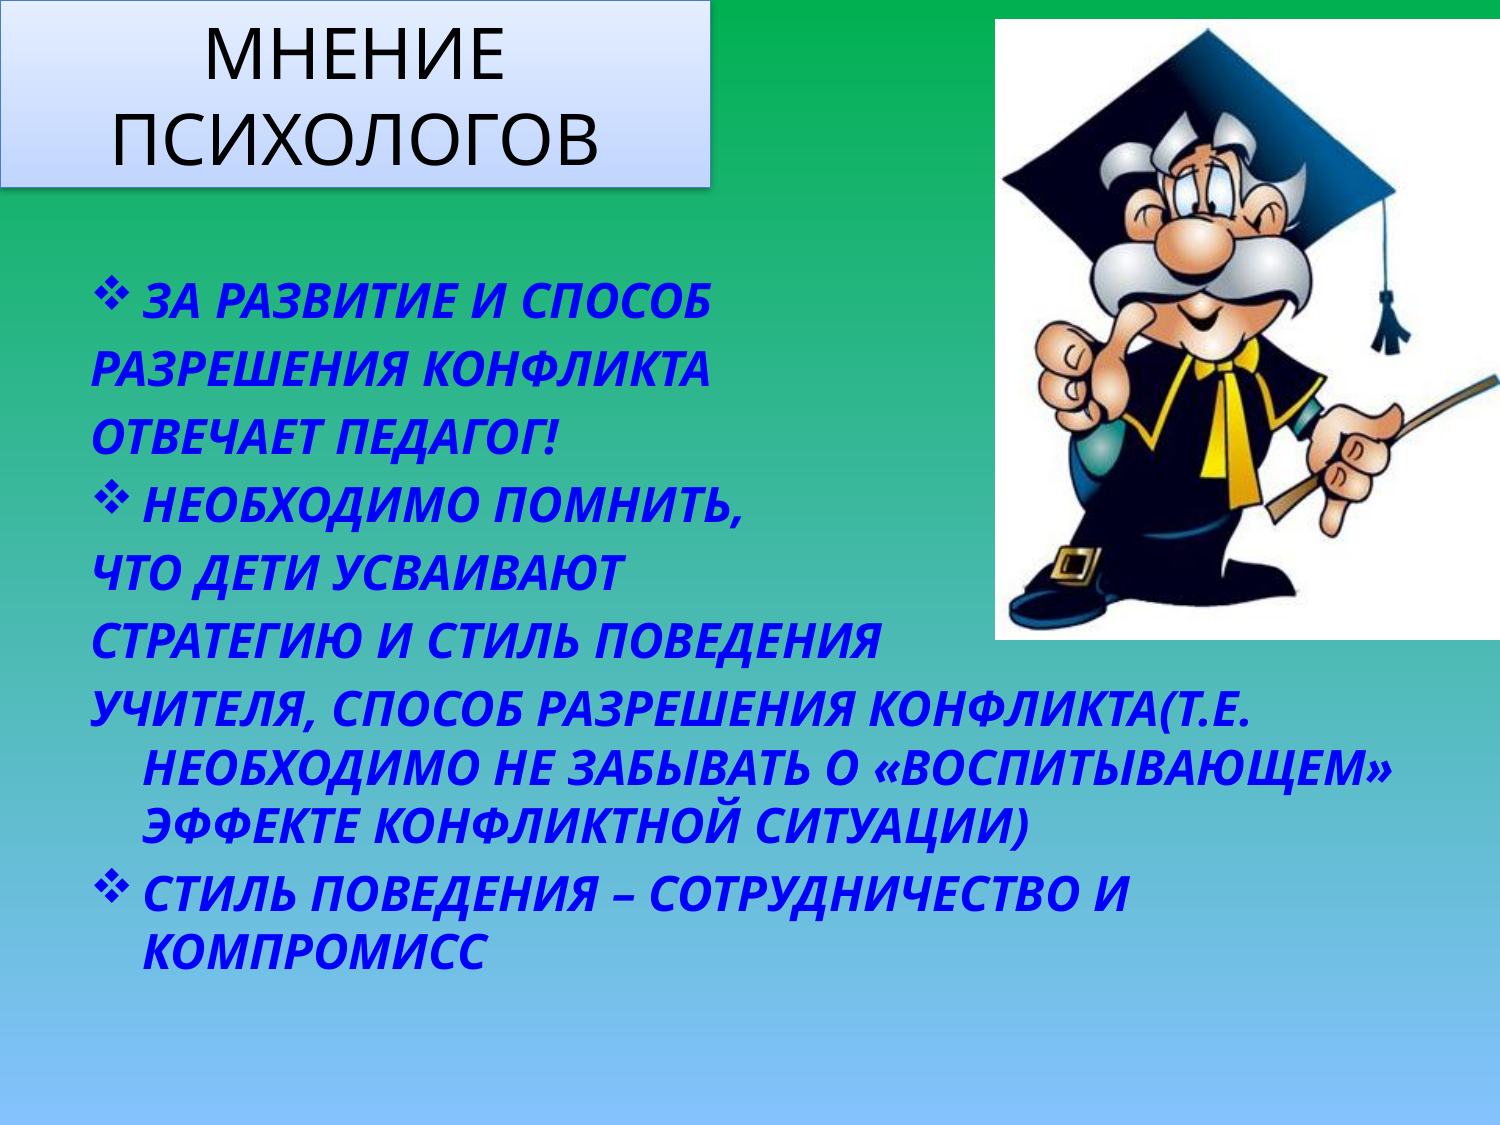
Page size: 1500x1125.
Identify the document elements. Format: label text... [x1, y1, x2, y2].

title МНЕНИЕ ПСИХОЛОГОВ [0, 0, 711, 188]
list ЗА РАЗВИТИЕ И СПОСОБ РАЗРЕШЕНИЯ КОНФЛИКТА ОТВЕЧАЕТ ПЕДАГОГ! НЕОБХОДИМО ПОМНИТЬ, ЧТО ДЕТИ УСВАИВАЮТ СТРАТЕГИЮ И СТИЛЬ ПОВЕДЕНИЯ УЧИТЕЛЯ, СПОСОБ РАЗРЕШЕНИЯ КОНФЛИКТА(Т.Е. НЕОБХОДИМО НЕ ЗАБЫВАТЬ О «ВОСПИТЫВАЮЩЕМ» ЭФФЕКТЕ КОНФЛИКТНОЙ СИТУАЦИИ) СТИЛЬ ПОВЕДЕНИЯ – СОТРУДНИЧЕСТВО И КОМПРОМИСС [75, 262, 1425, 1005]
picture [994, 18, 1500, 640]
